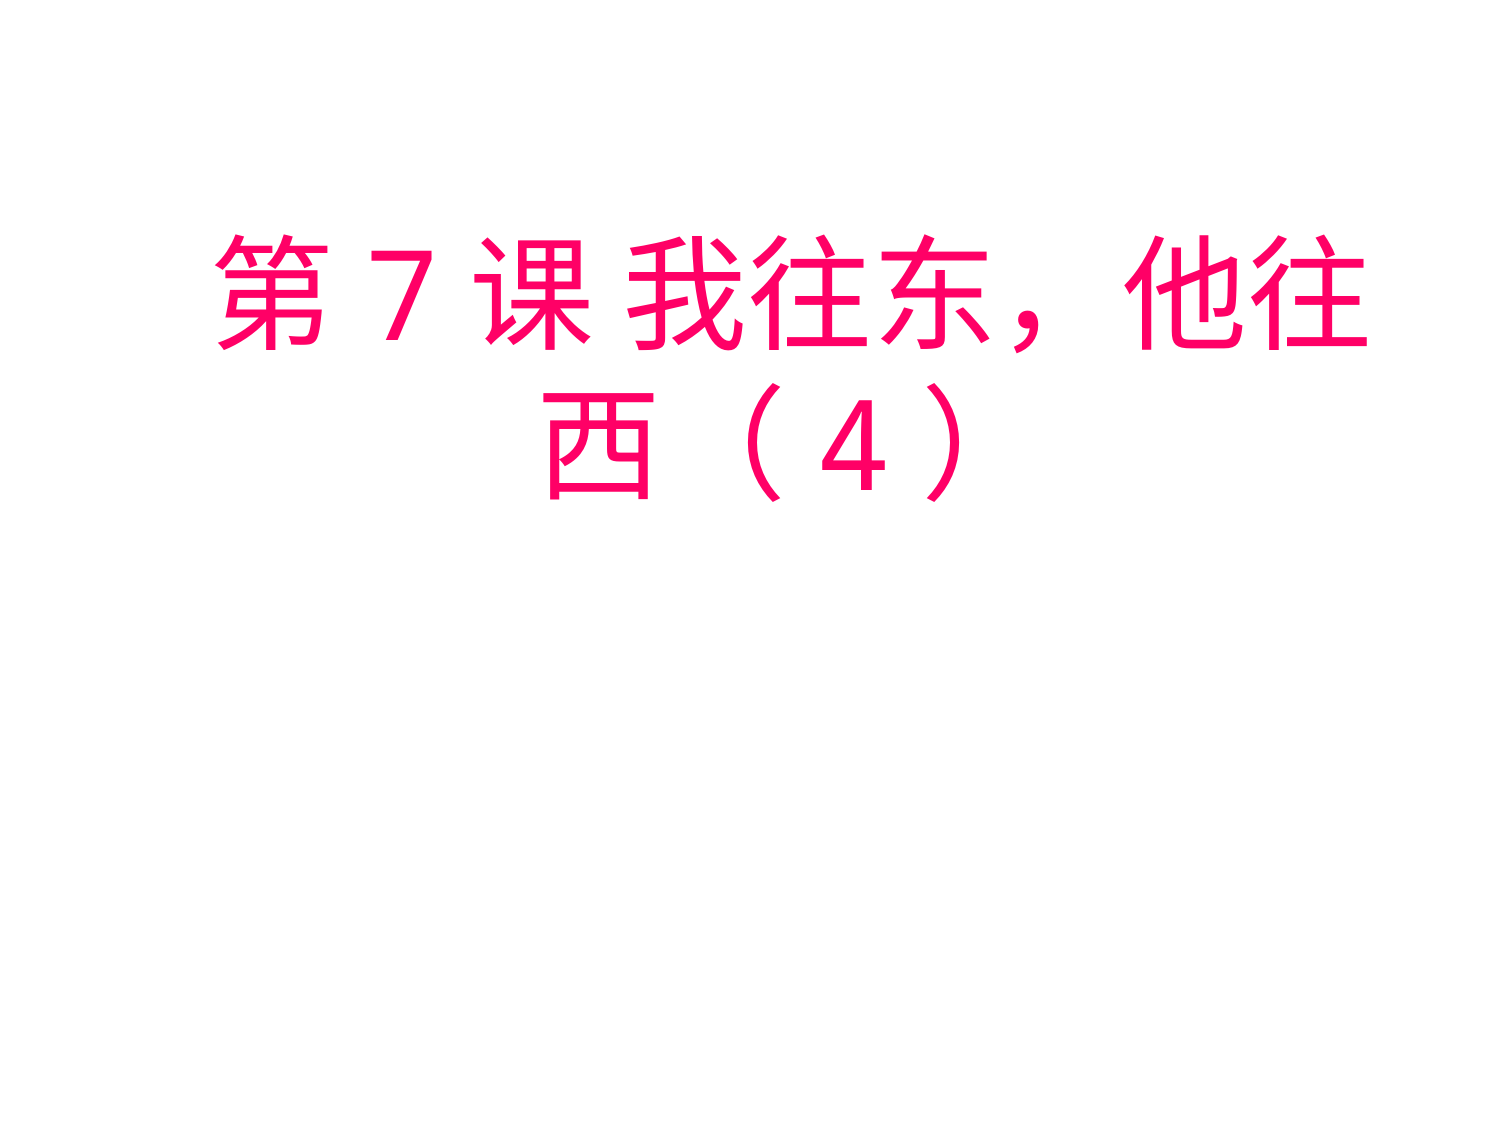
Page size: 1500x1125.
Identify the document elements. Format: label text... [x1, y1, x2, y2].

text_box 第7课 我往东，他往西（4） [147, 207, 1436, 523]
